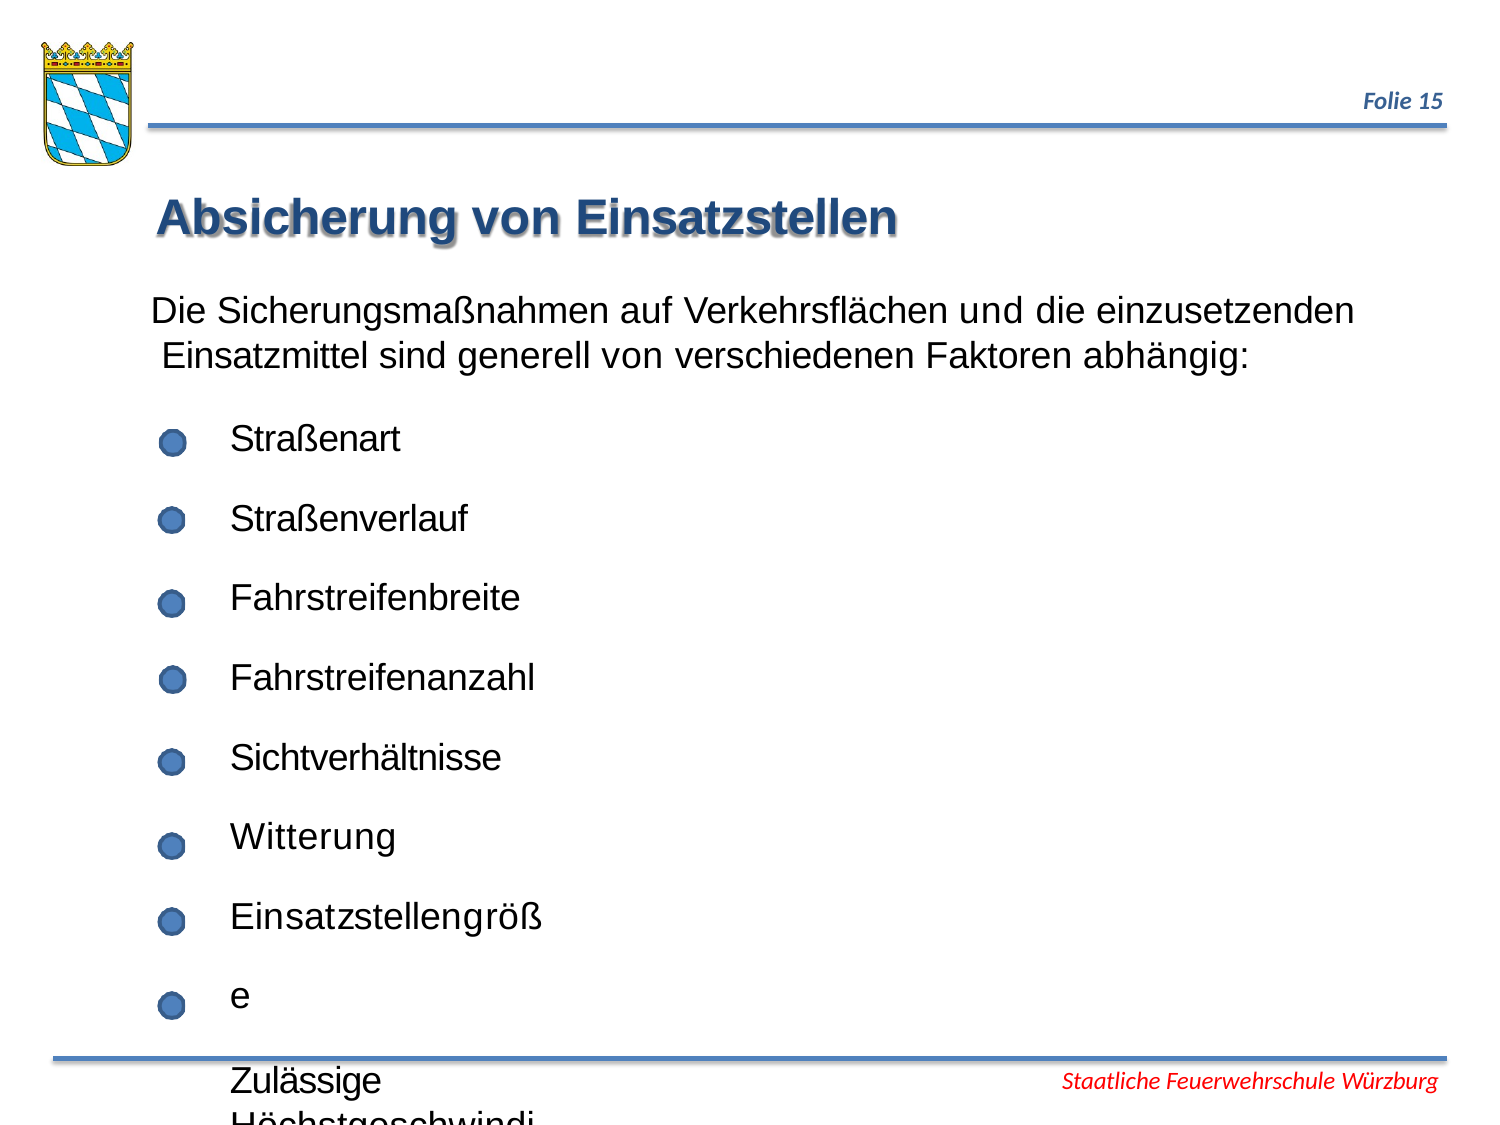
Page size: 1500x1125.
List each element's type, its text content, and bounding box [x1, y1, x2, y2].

text_box Die Sicherungsmaßnahmen auf Verkehrsflächen und die einzusetzenden Einsatzmittel sind generell von verschiedenen Faktoren abhängig: Straßenart Straßenverlauf Fahrstreifenbreite Fahrstreifenanzahl Sichtverhältnisse Witterung Einsatzstellengröße Zulässige Höchstgeschwindigkeit [148, 1079, 1059, 1125]
text_box [157, 907, 186, 936]
text_box [124, 171, 933, 283]
footer Staatliche Feuerwehrschule Würzburg [1059, 1079, 1446, 1125]
text_box Folie 15 [1361, 82, 1446, 115]
title Absicherung von Einsatzstellen [153, 182, 900, 283]
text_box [45, 1052, 1455, 1072]
picture [140, 119, 1454, 138]
text_box [157, 991, 186, 1020]
text_box Die Sicherungsmaßnahmen auf Verkehrsflächen und die einzusetzenden Einsatzmittel sind generell von verschiedenen Faktoren abhängig: Straßenart Straßenverlauf Fahrstreifenbreite Fahrstreifenanzahl Sichtverhältnisse Witterung Einsatzstellengröße Zulässige Höchstgeschwindigkeit [148, 283, 1362, 1051]
picture [41, 42, 136, 166]
